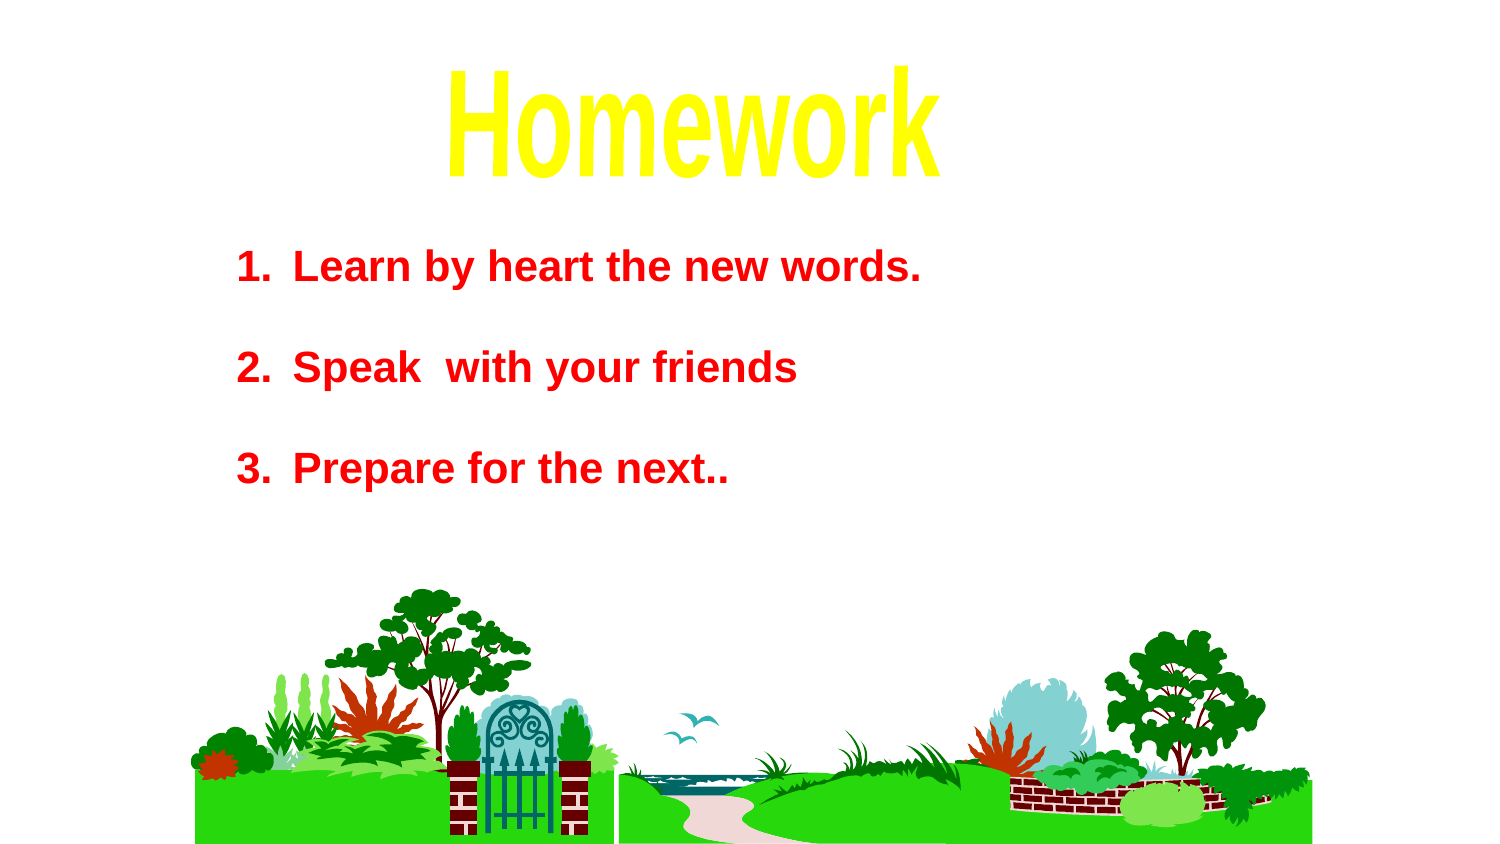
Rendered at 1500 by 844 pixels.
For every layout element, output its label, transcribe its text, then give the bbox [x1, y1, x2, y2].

text_box Learn by heart the new words. Speak with your friends Prepare for the next.. [225, 206, 1285, 498]
picture [187, 584, 1313, 844]
